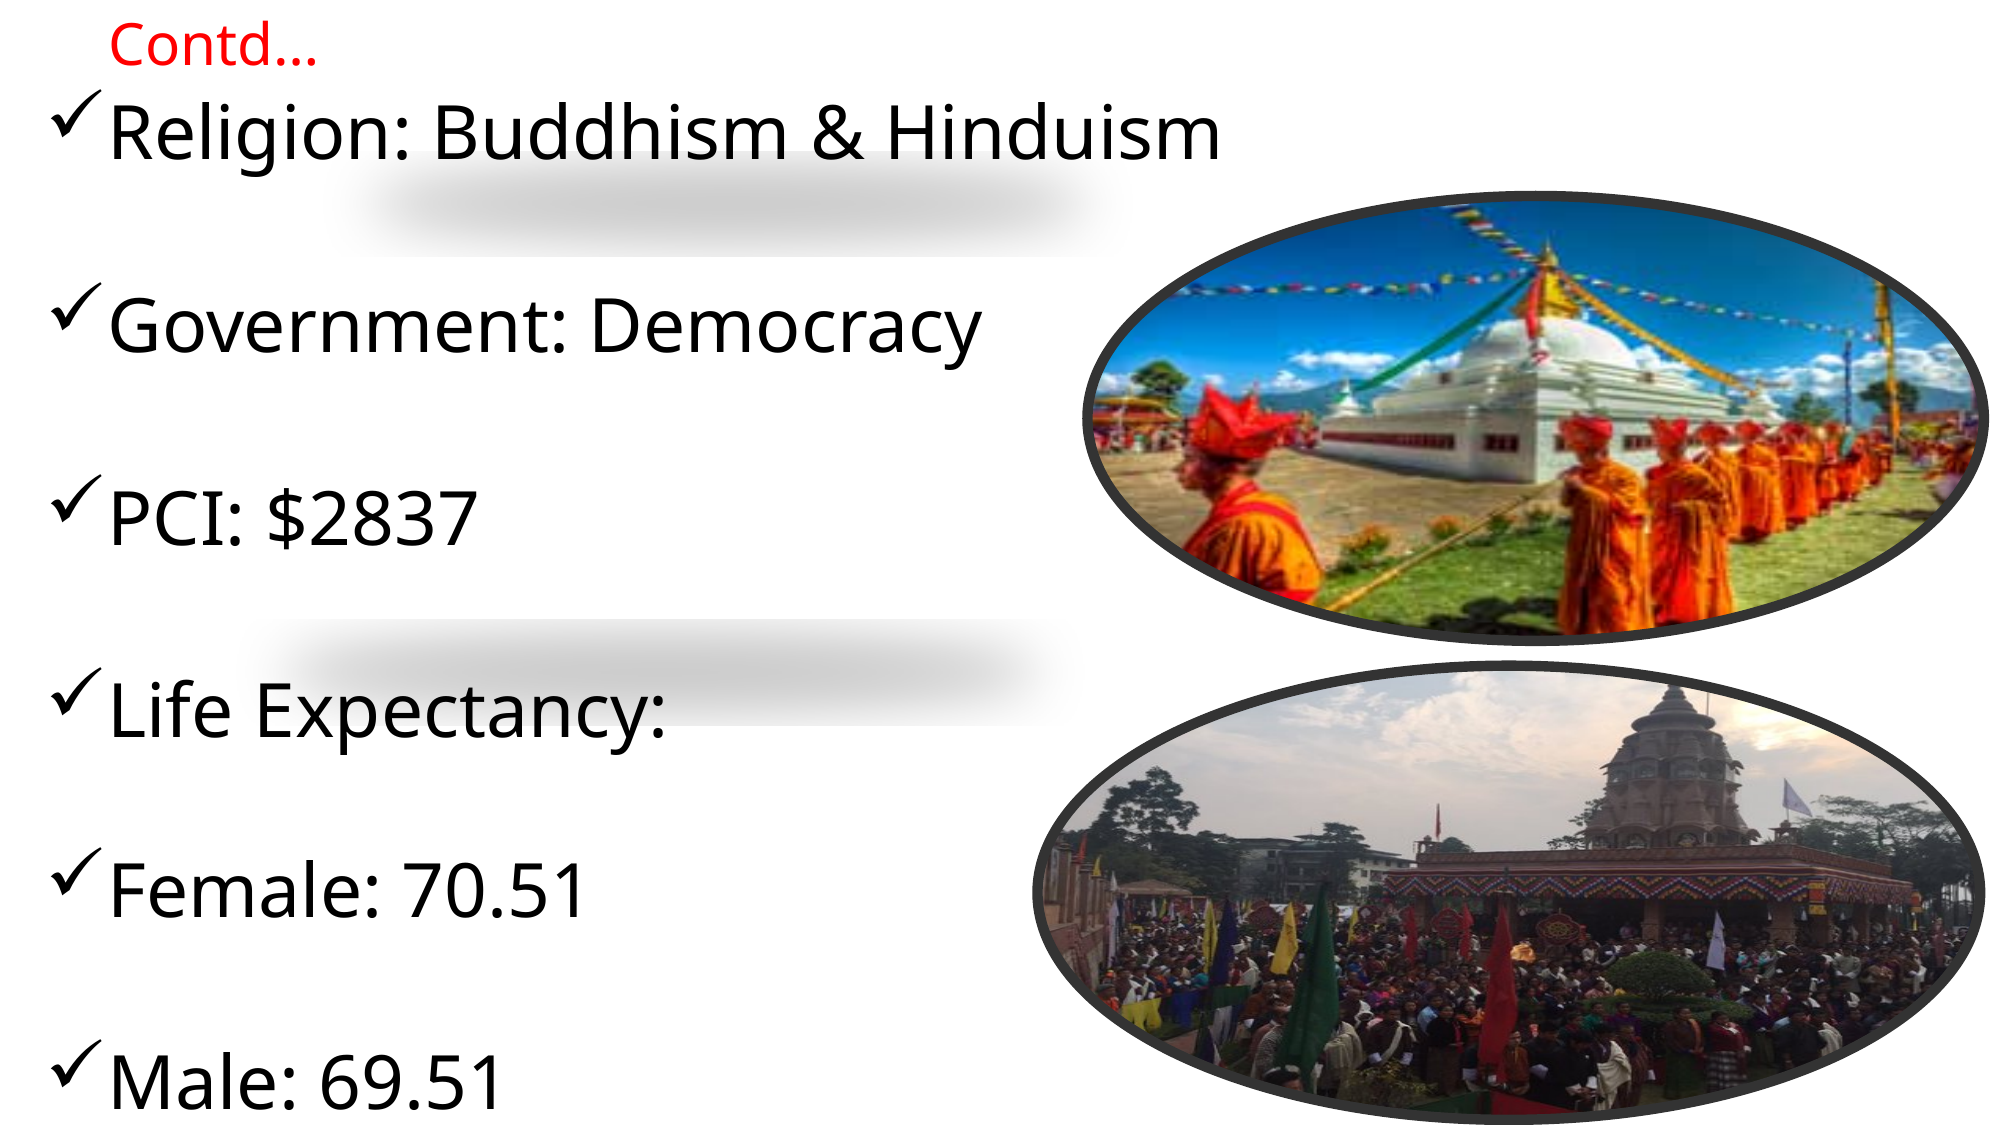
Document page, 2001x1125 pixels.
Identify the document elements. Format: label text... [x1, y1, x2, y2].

picture [1087, 195, 1984, 641]
picture [1037, 665, 1981, 1120]
text_box Religion: Buddhism & Hinduism Government: Democracy PCI: $2837 Life Expectancy: Female: 70.51 Male: 69.51 [30, 77, 1743, 1125]
text_box Contd… [93, 0, 476, 85]
